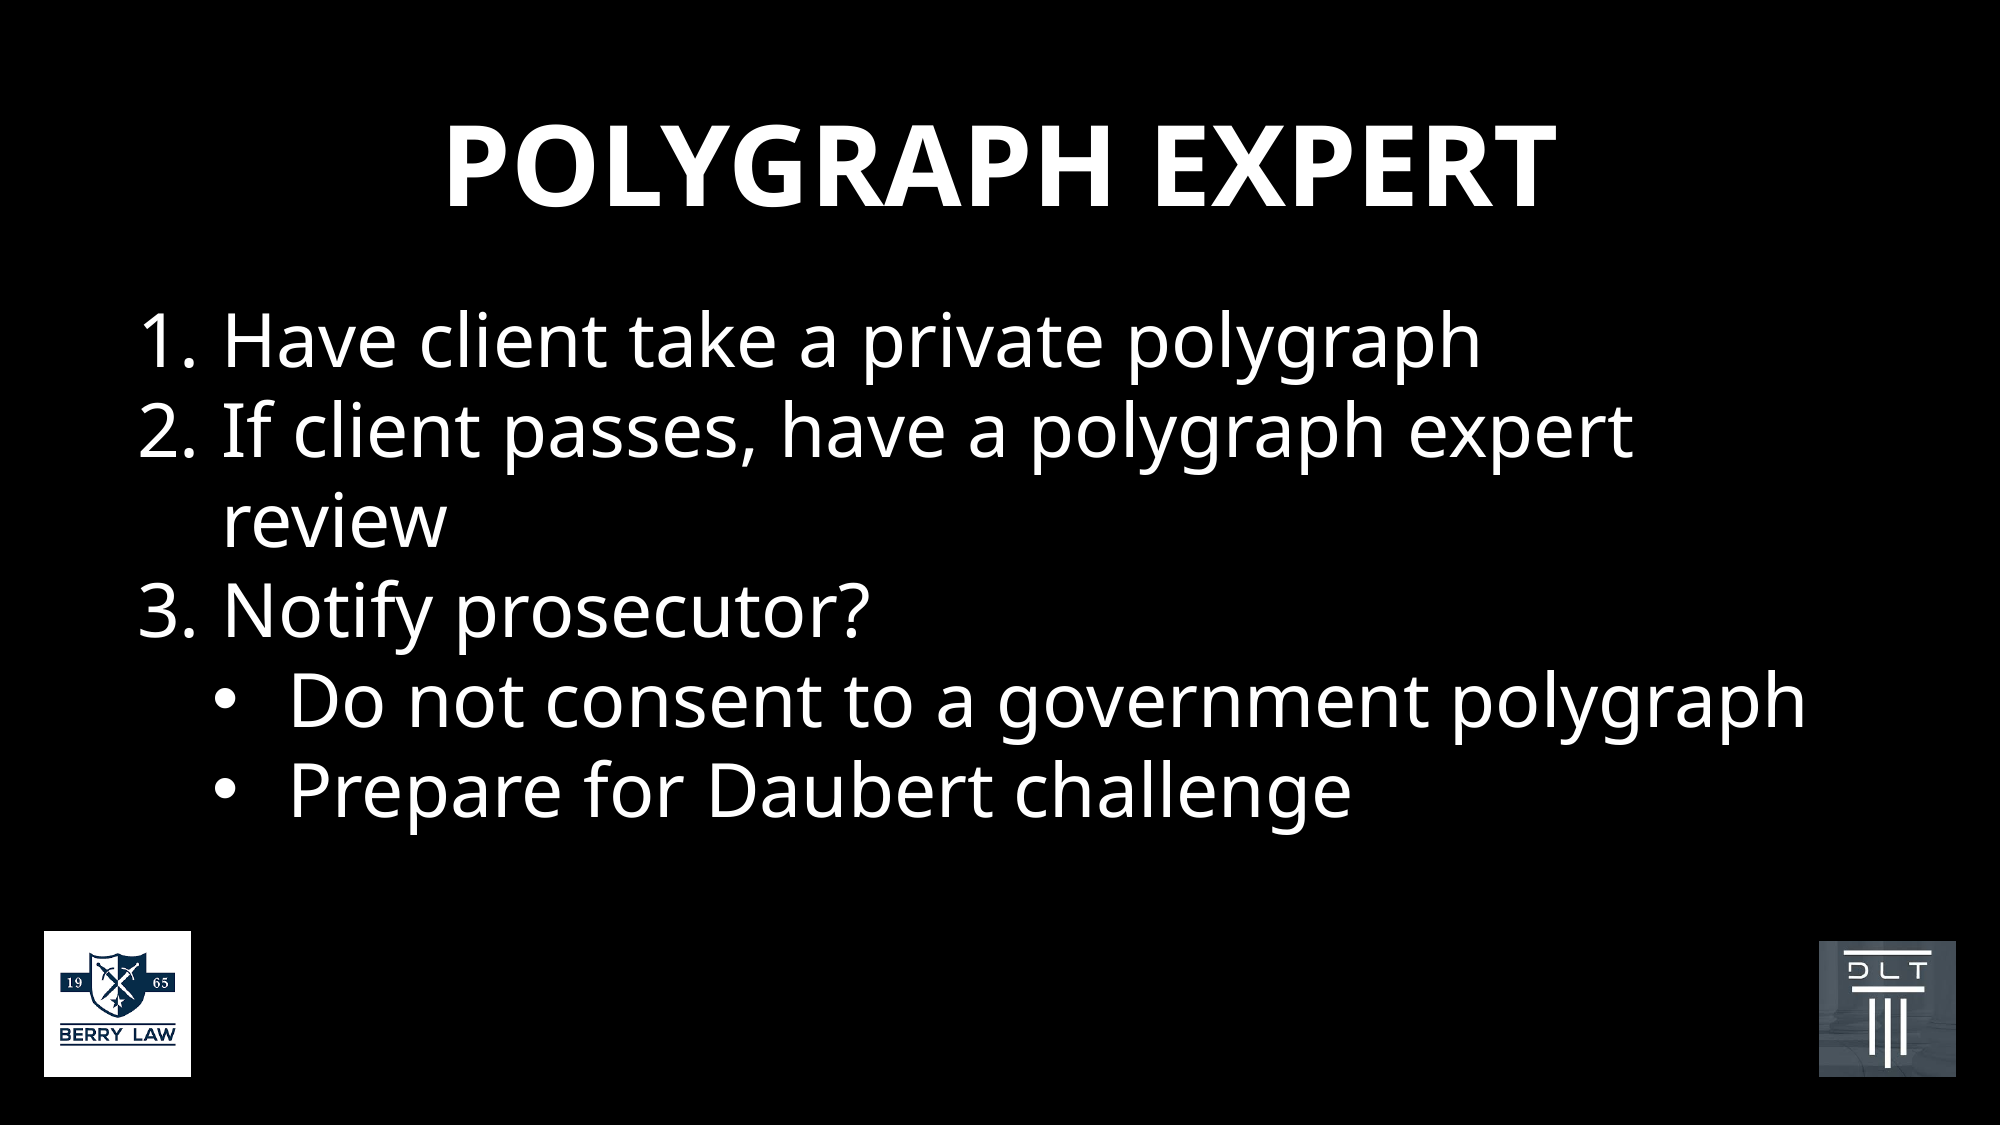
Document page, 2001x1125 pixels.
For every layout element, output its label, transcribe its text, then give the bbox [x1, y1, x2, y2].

picture [1819, 941, 1956, 1078]
title Polygraph Expert [61, 0, 1939, 237]
text_box Have client take a private polygraph If client passes, have a polygraph expert review Notify prosecutor? Do not consent to a government polygraph Prepare for Daubert challenge [122, 284, 1849, 1020]
picture [44, 931, 191, 1078]
